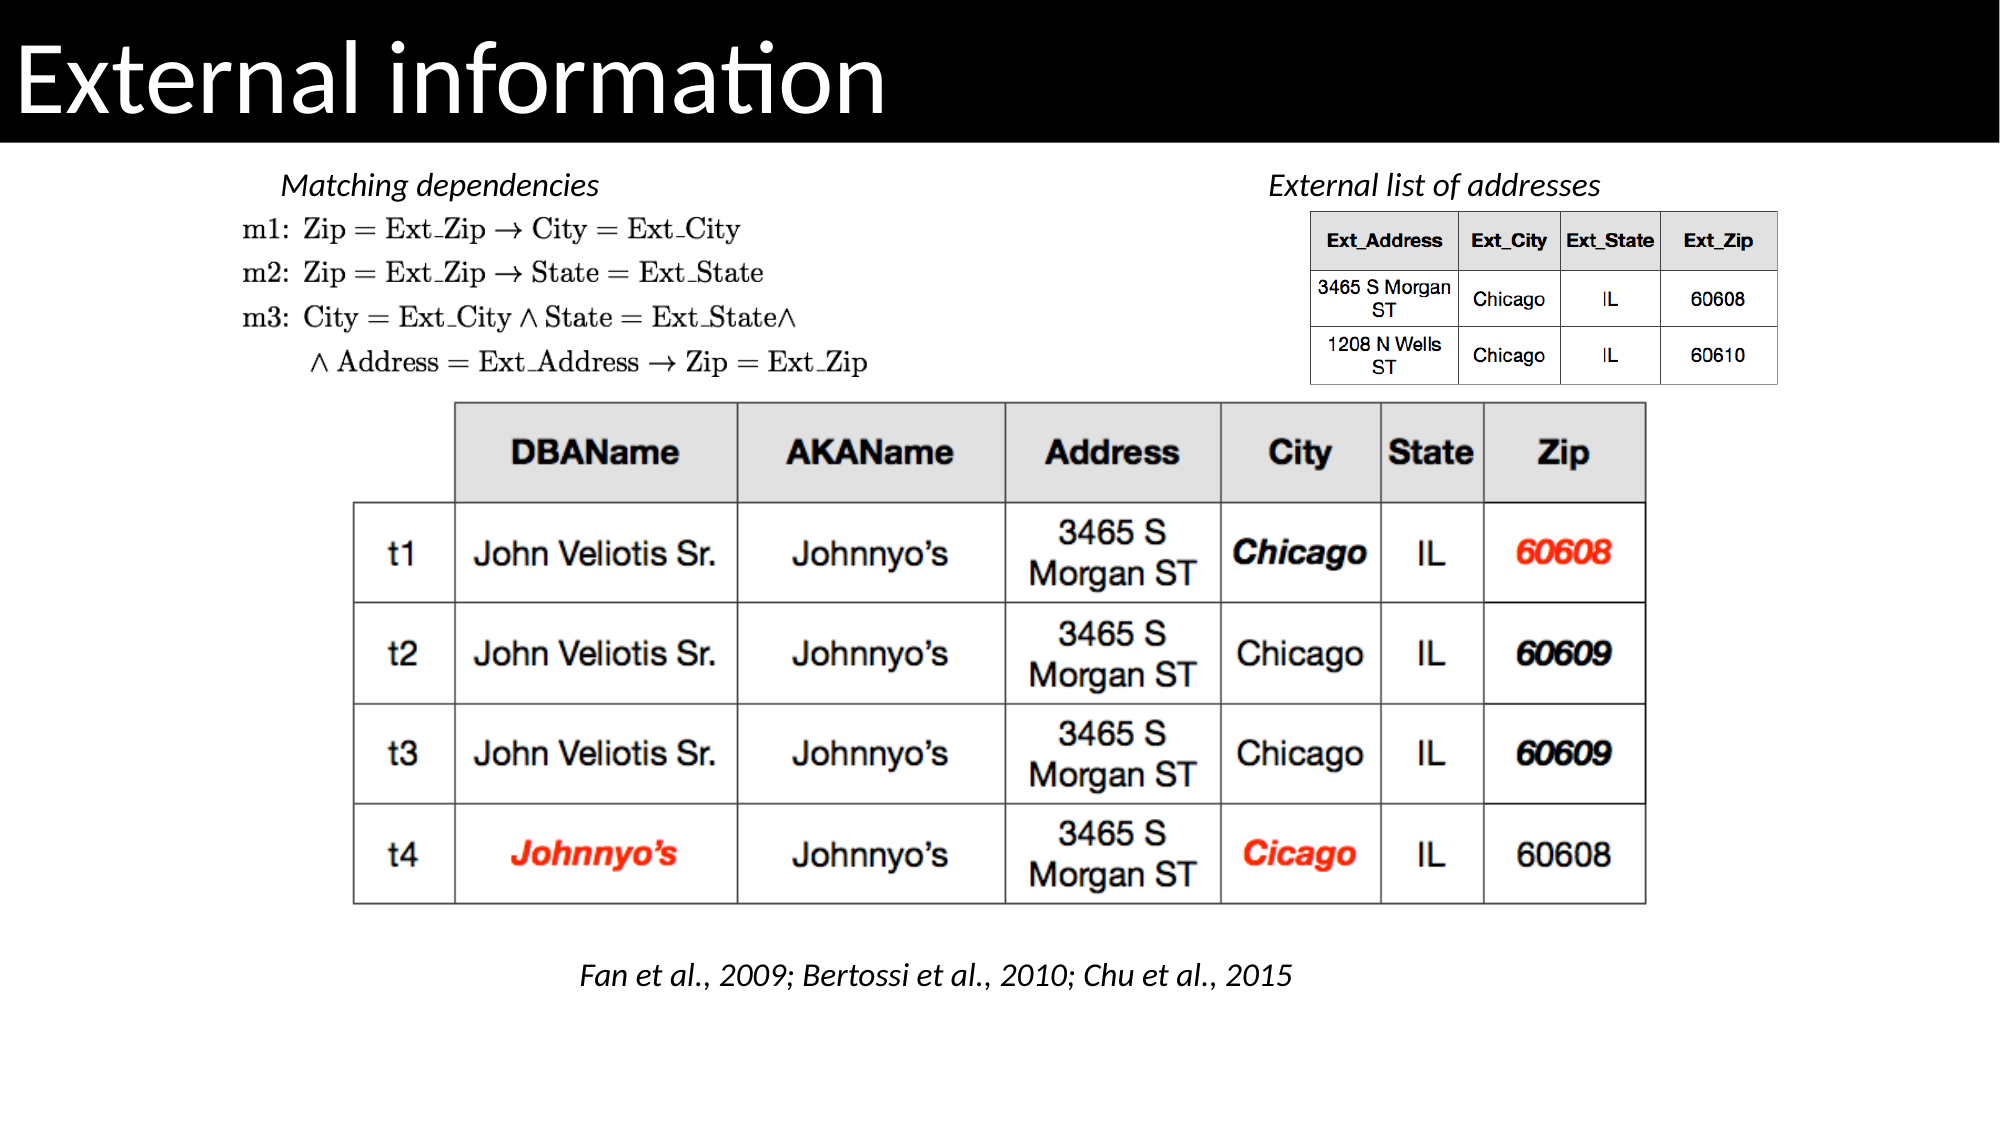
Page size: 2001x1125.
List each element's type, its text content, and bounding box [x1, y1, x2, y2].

text_box Matching dependencies [274, 157, 836, 209]
picture [1308, 208, 1778, 385]
title External information [0, 0, 2000, 143]
picture [350, 399, 1650, 908]
text_box External list of addresses [1262, 157, 1824, 209]
picture [242, 216, 868, 377]
text_box Fan et al., 2009; Bertossi et al., 2010; Chu et al., 2015 [573, 946, 1426, 999]
